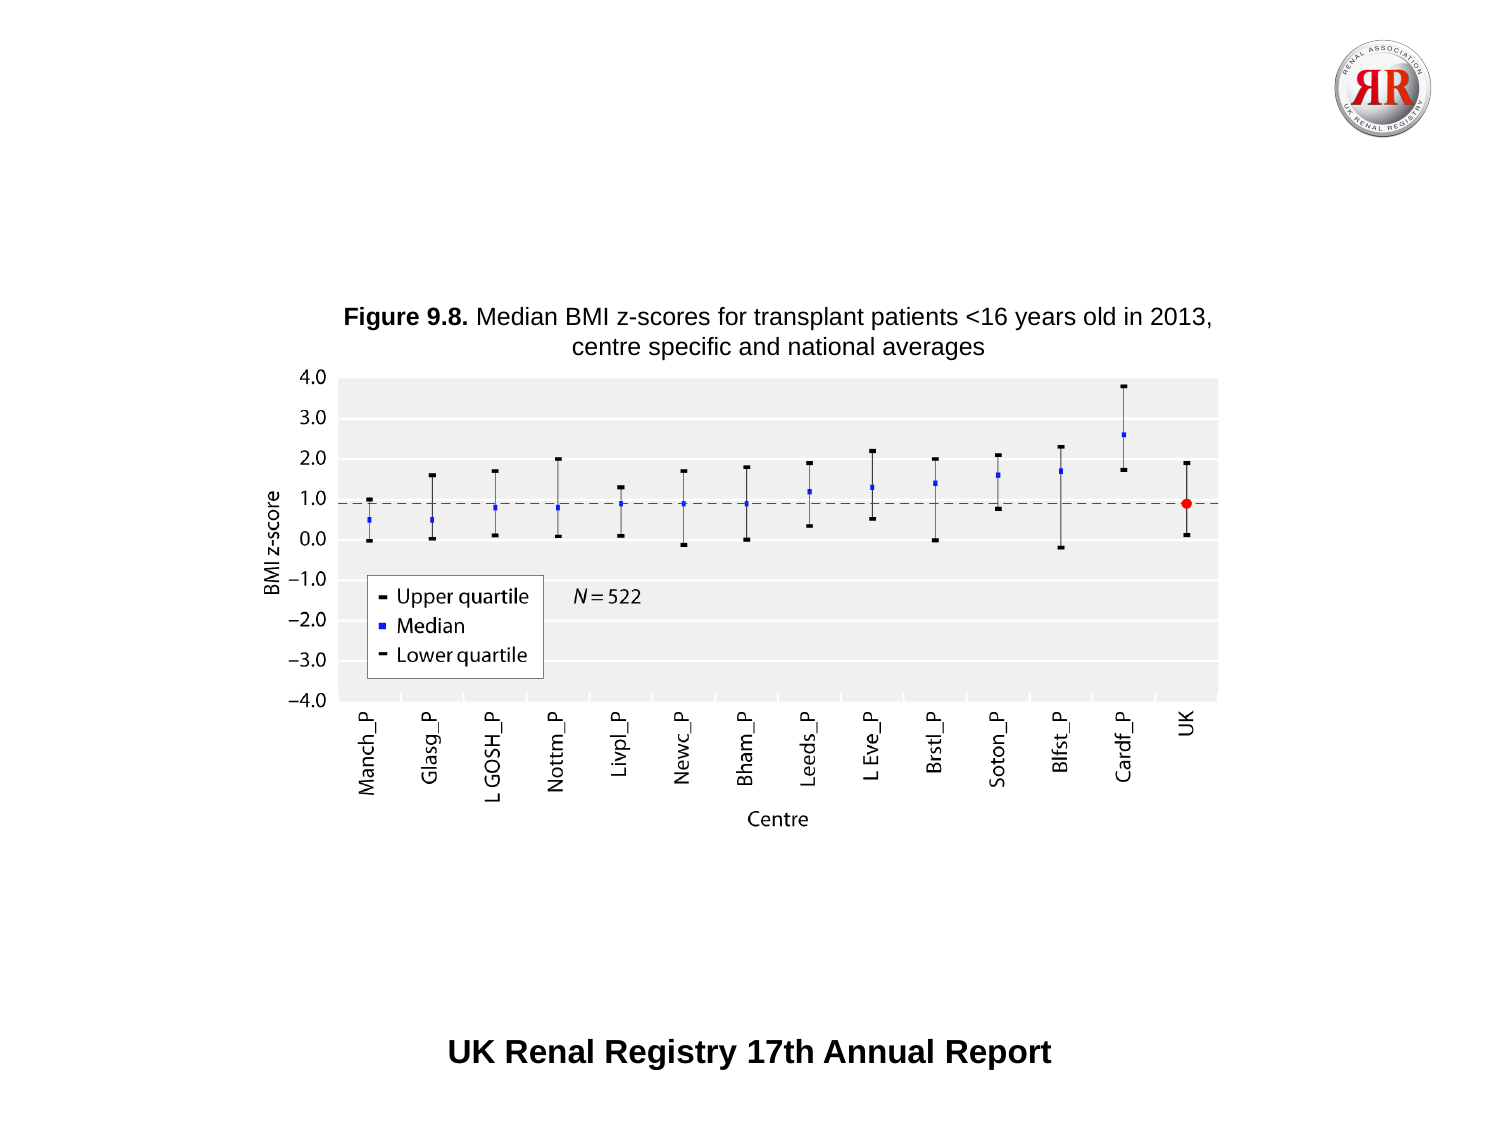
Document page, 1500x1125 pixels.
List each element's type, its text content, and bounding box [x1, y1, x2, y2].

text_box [260, 293, 1240, 832]
picture [1328, 30, 1440, 150]
text_box UK Renal Registry 17th Annual Report [432, 1023, 1067, 1078]
